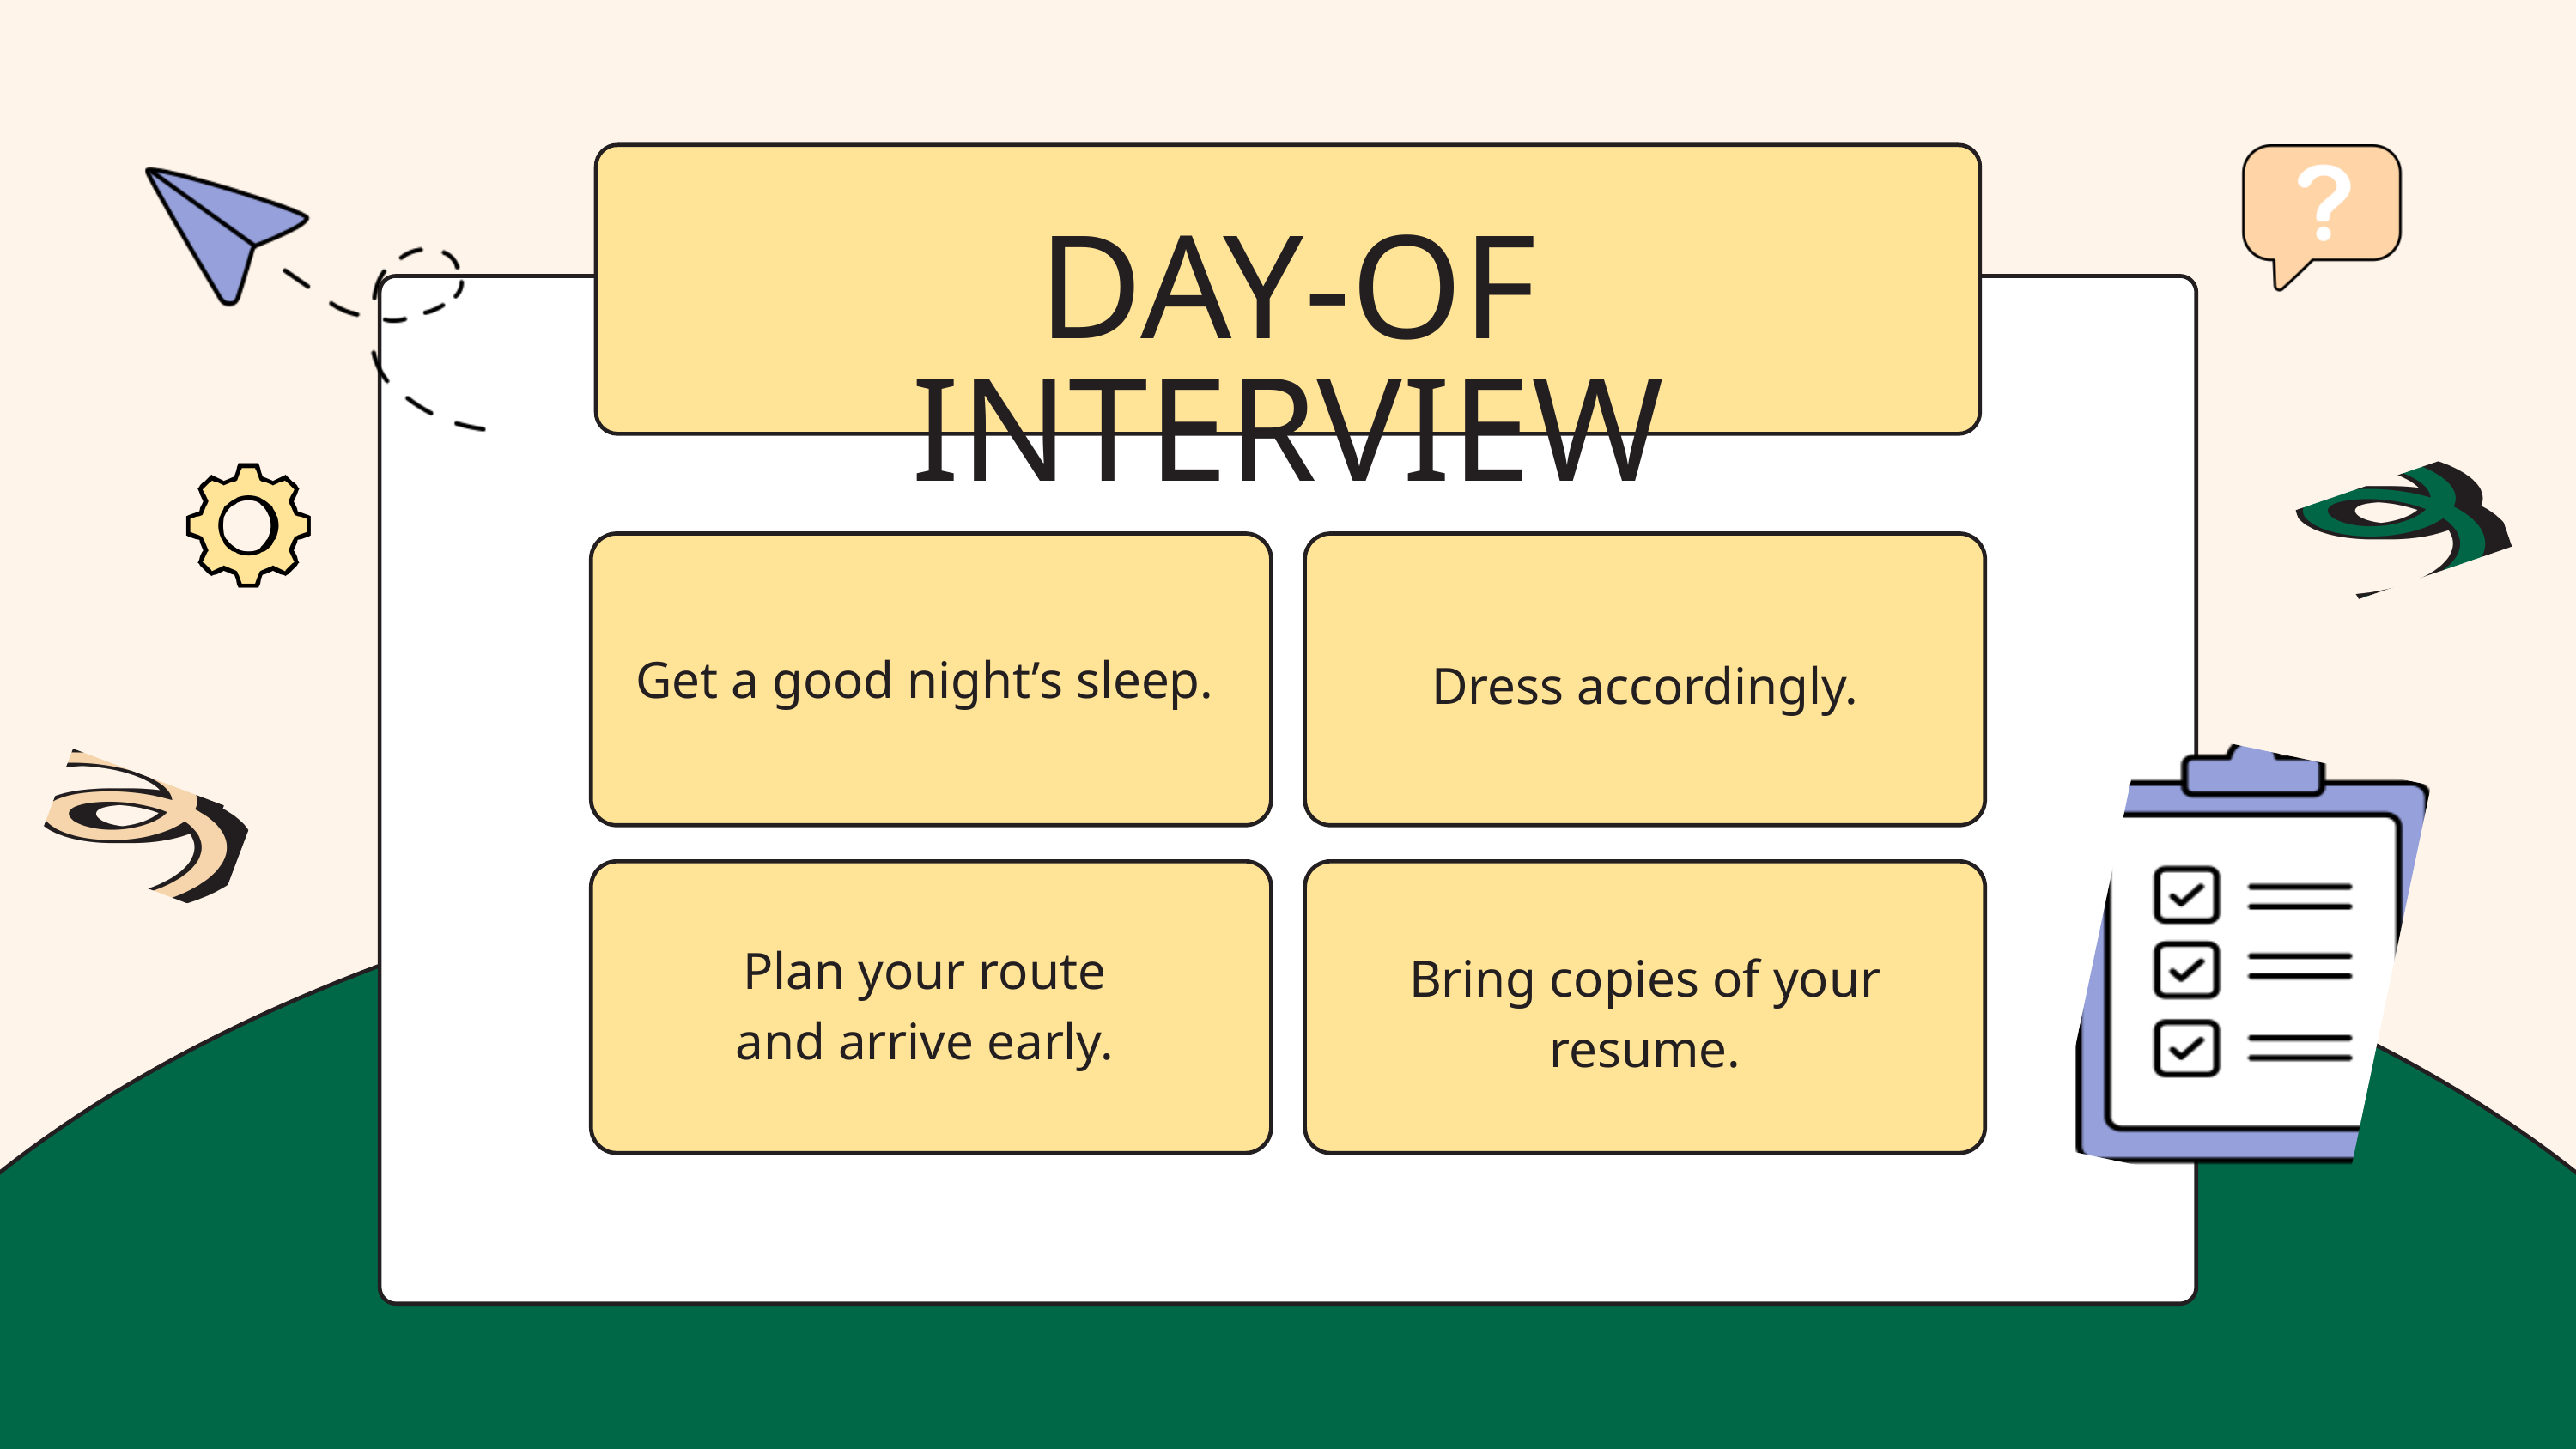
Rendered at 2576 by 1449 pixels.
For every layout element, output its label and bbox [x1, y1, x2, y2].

text_box [2200, 737, 2432, 810]
text_box [1304, 861, 1985, 1154]
text_box [595, 144, 1981, 434]
text_box [591, 521, 1272, 826]
text_box [1304, 533, 1985, 826]
text_box [379, 276, 2197, 1304]
text_box [49, 749, 237, 810]
text_box [0, 813, 2576, 1449]
text_box [591, 845, 1272, 1154]
text_box [175, 447, 322, 609]
text_box [2295, 447, 2512, 609]
text_box [2233, 144, 2404, 300]
text_box [144, 144, 498, 444]
